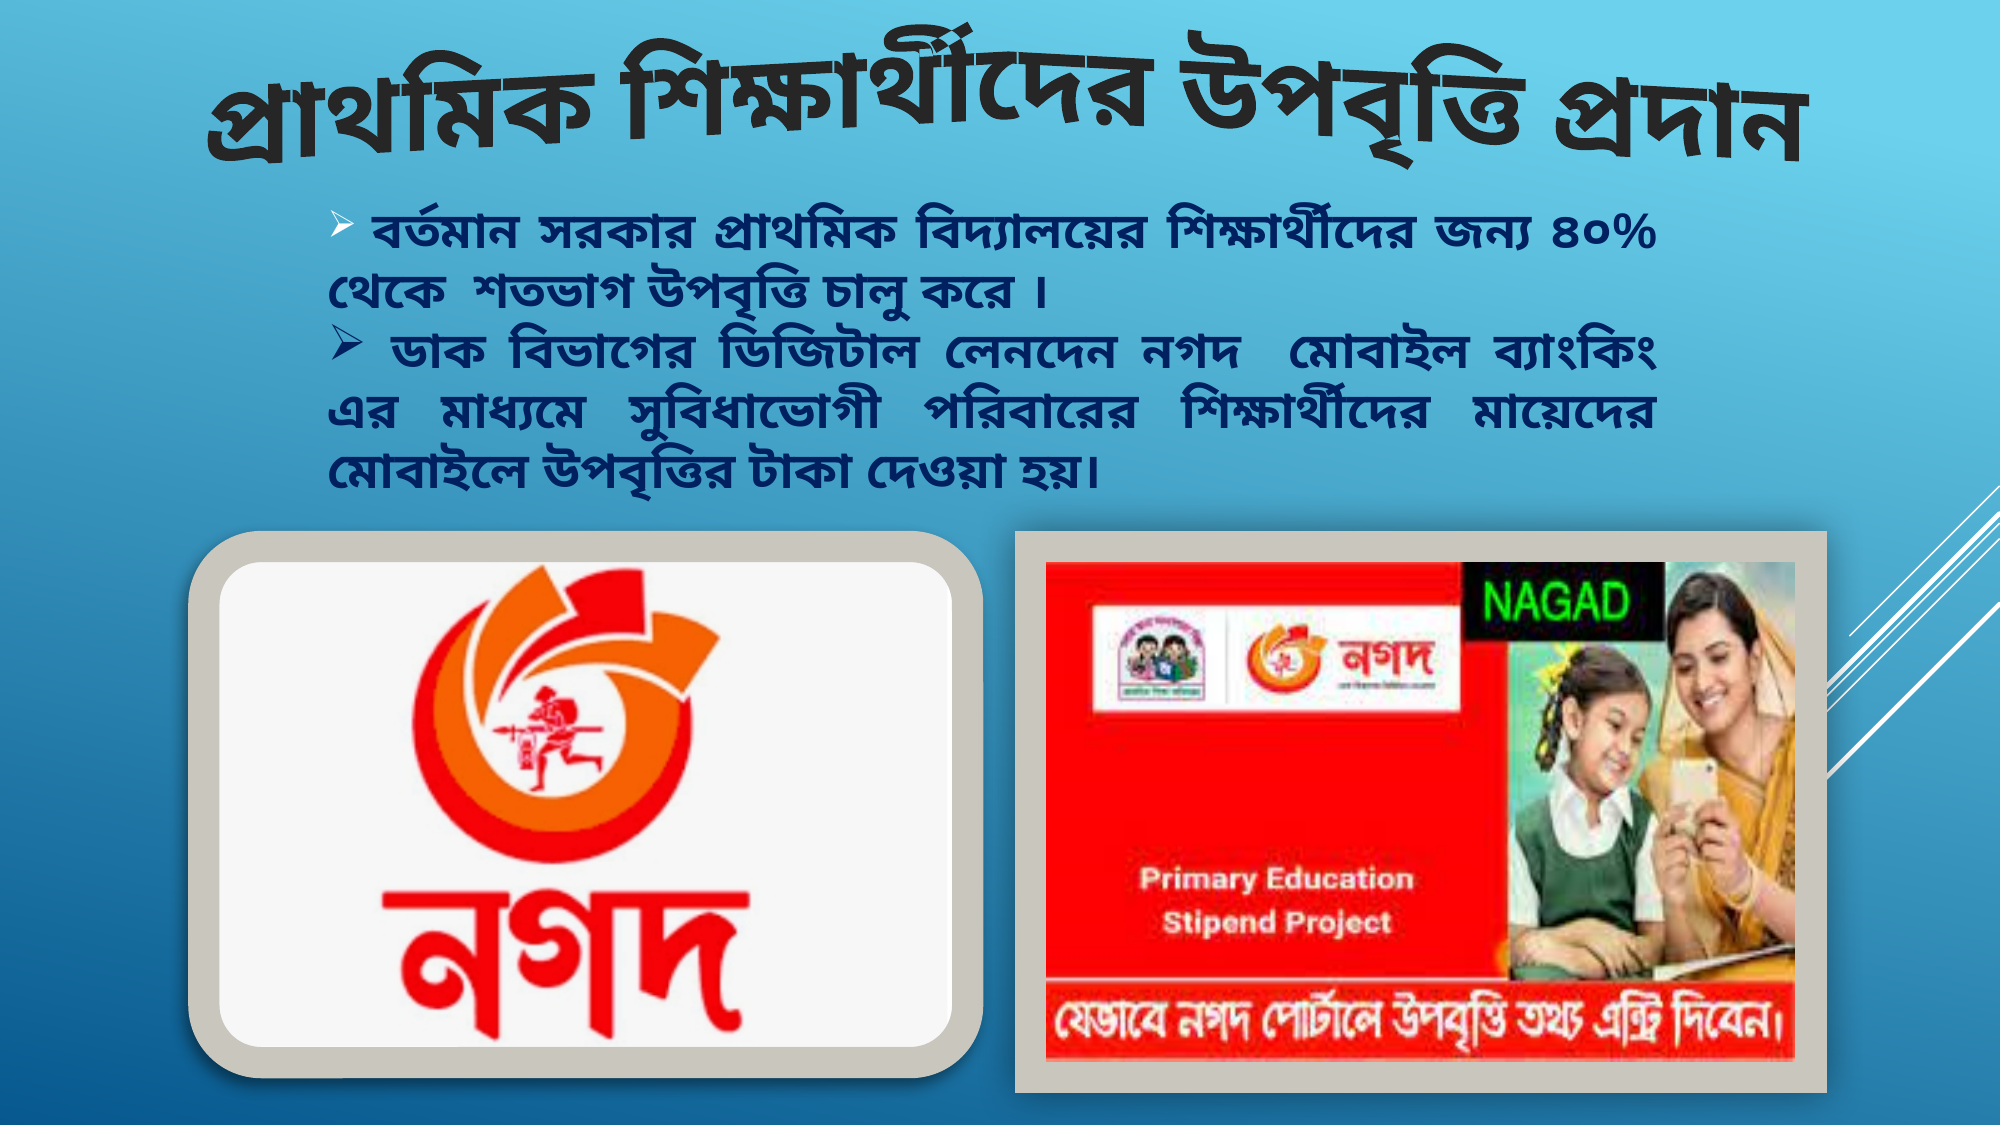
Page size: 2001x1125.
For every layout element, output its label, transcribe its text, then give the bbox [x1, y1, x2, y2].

picture [1045, 561, 1796, 1062]
text_box বর্তমান সরকার প্রাথমিক বিদ্যালয়ের শিক্ষার্থীদের জন্য ৪০% থেকে শতভাগ উপবৃত্তি চালু করে । ডাক বিভাগের ডিজিটাল লেনদেন নগদ মোবাইল ব্যাংকিং এর মাধ্যমে সুবিধাভোগী পরিবারের শিক্ষার্থীদের মায়েদের মোবাইলে উপবৃত্তির টাকা দেওয়া হয়। [312, 191, 1672, 507]
picture [203, 546, 968, 1063]
